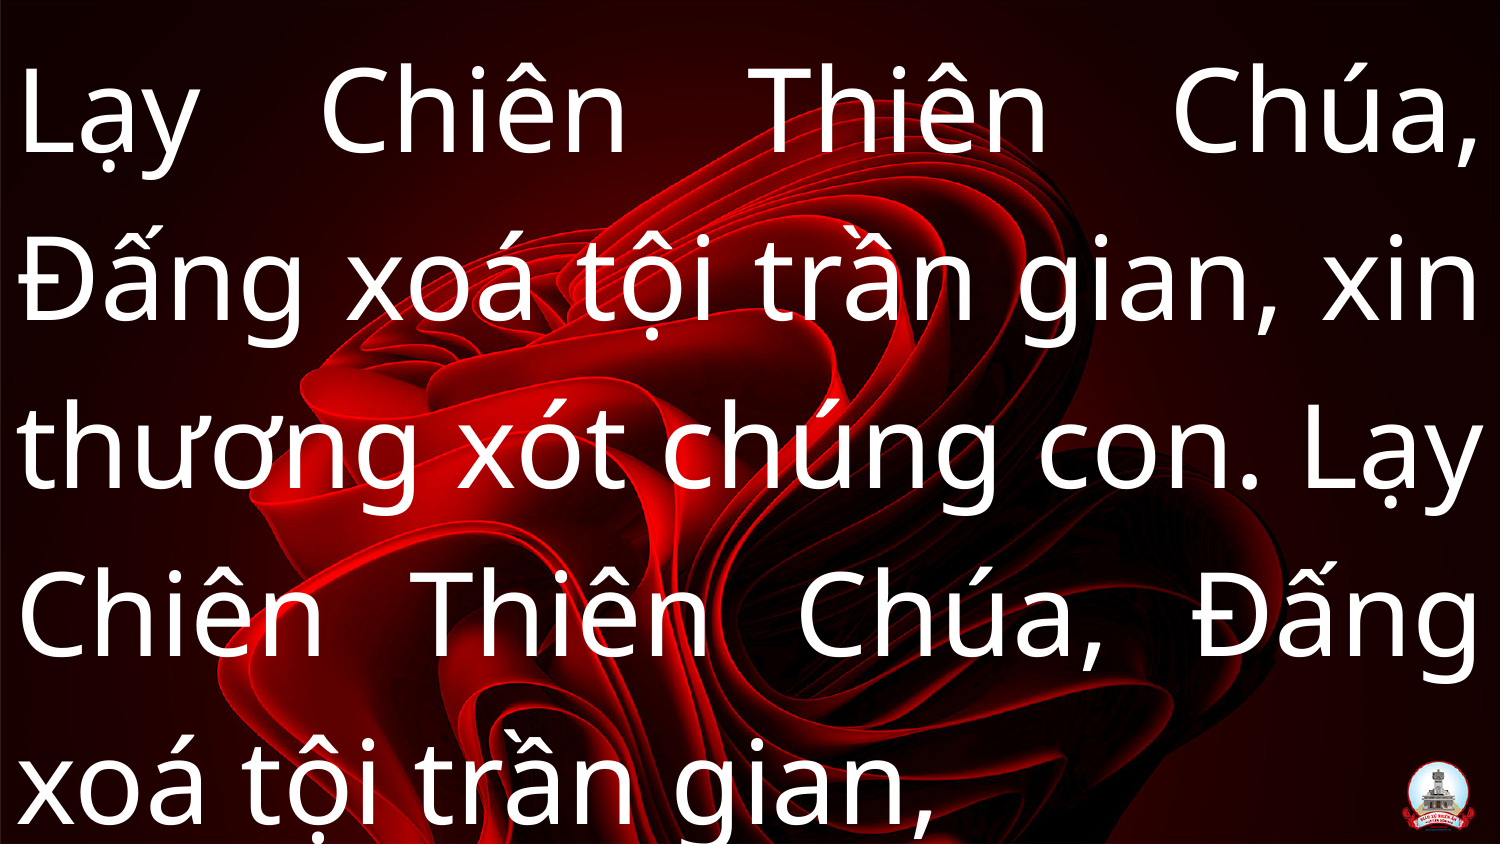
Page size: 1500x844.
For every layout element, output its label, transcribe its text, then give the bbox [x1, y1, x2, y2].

subtitle Lạy Chiên Thiên Chúa, Đấng xoá tội trần gian, xin thương xót chúng con. Lạy Chiên Thiên Chúa, Đấng xoá tội trần gian, [0, 0, 1500, 844]
